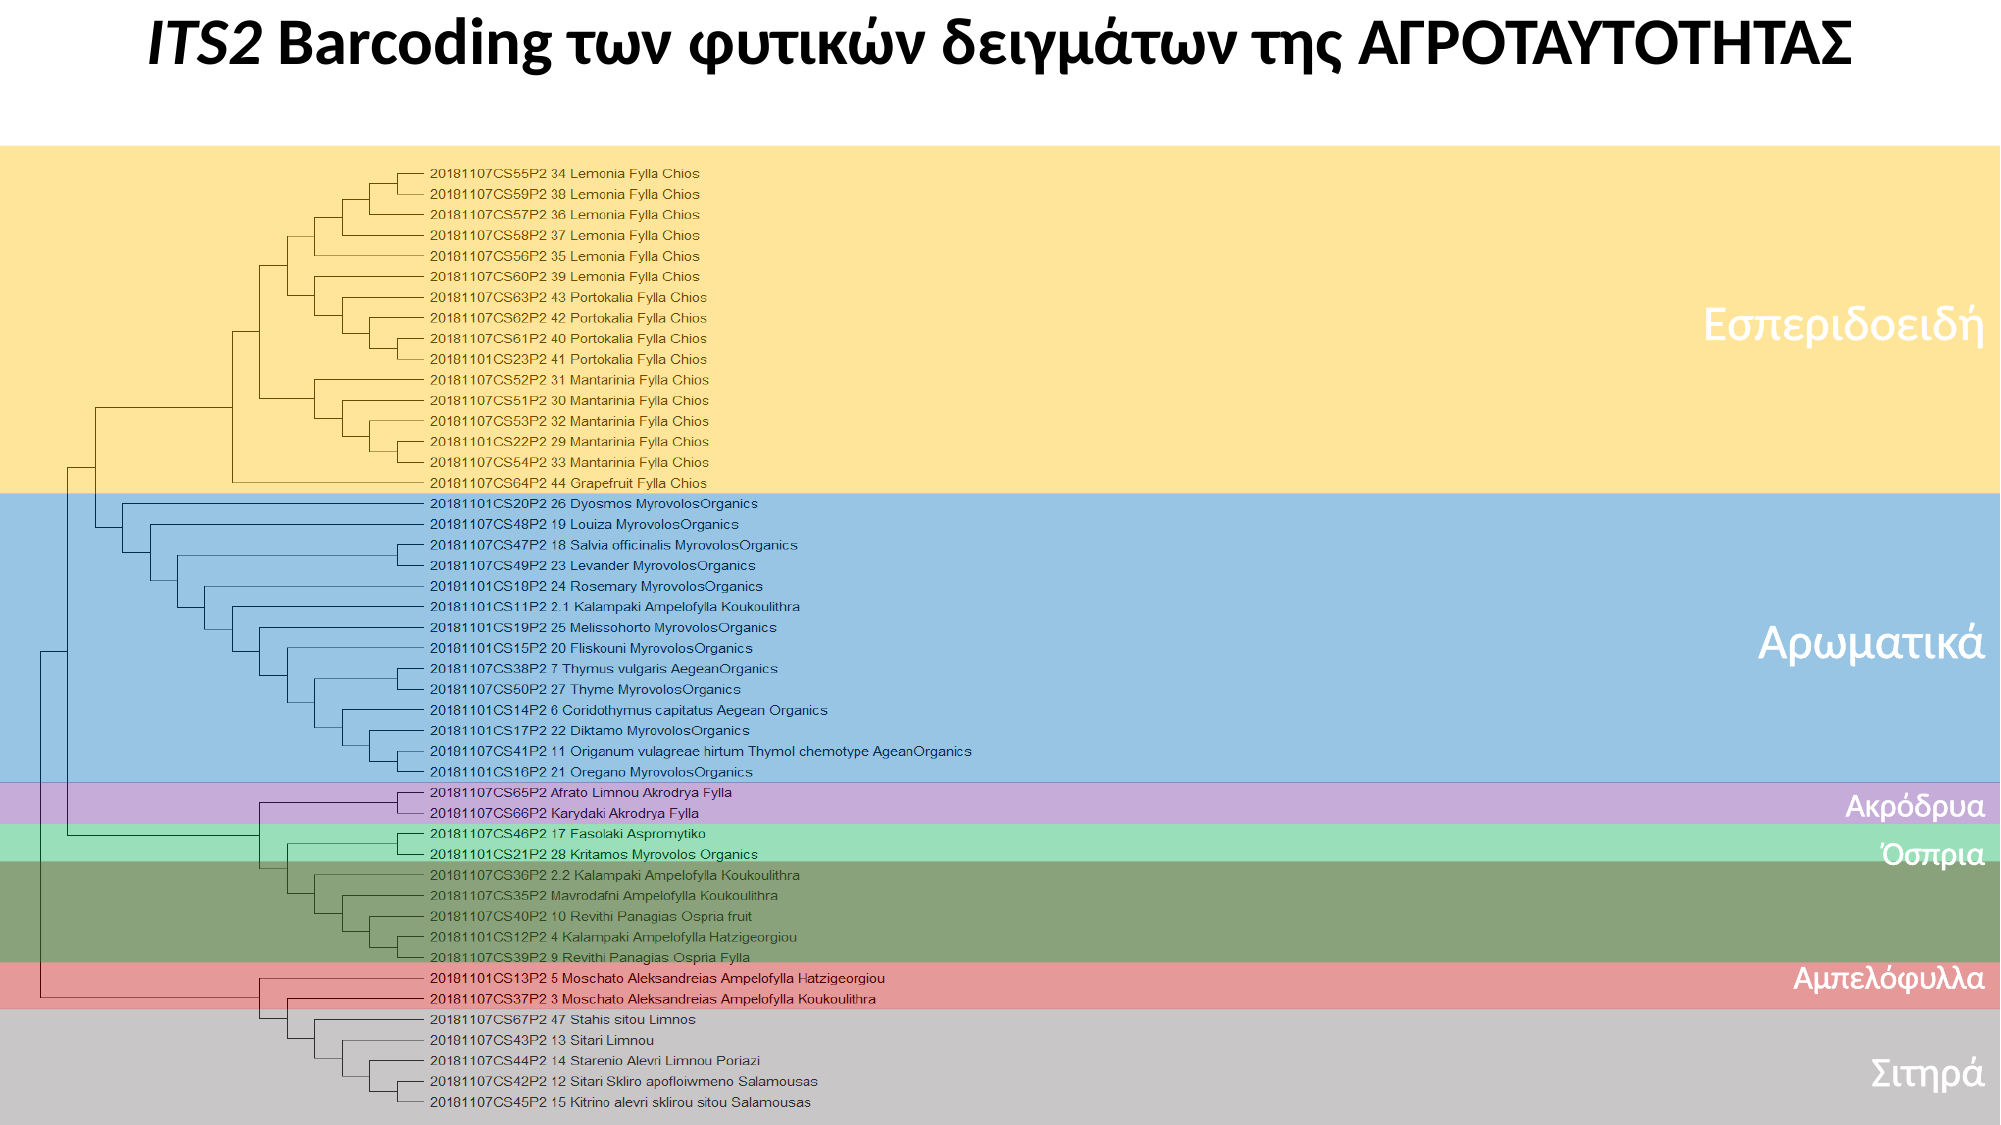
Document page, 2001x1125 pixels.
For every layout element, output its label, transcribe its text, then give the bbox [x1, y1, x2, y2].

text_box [0, 145, 2000, 1125]
text_box ITS2 Barcoding των φυτικών δειγμάτων της ΑΓΡΟΤΑΥΤΟΤΗΤΑΣ [0, 0, 2000, 89]
